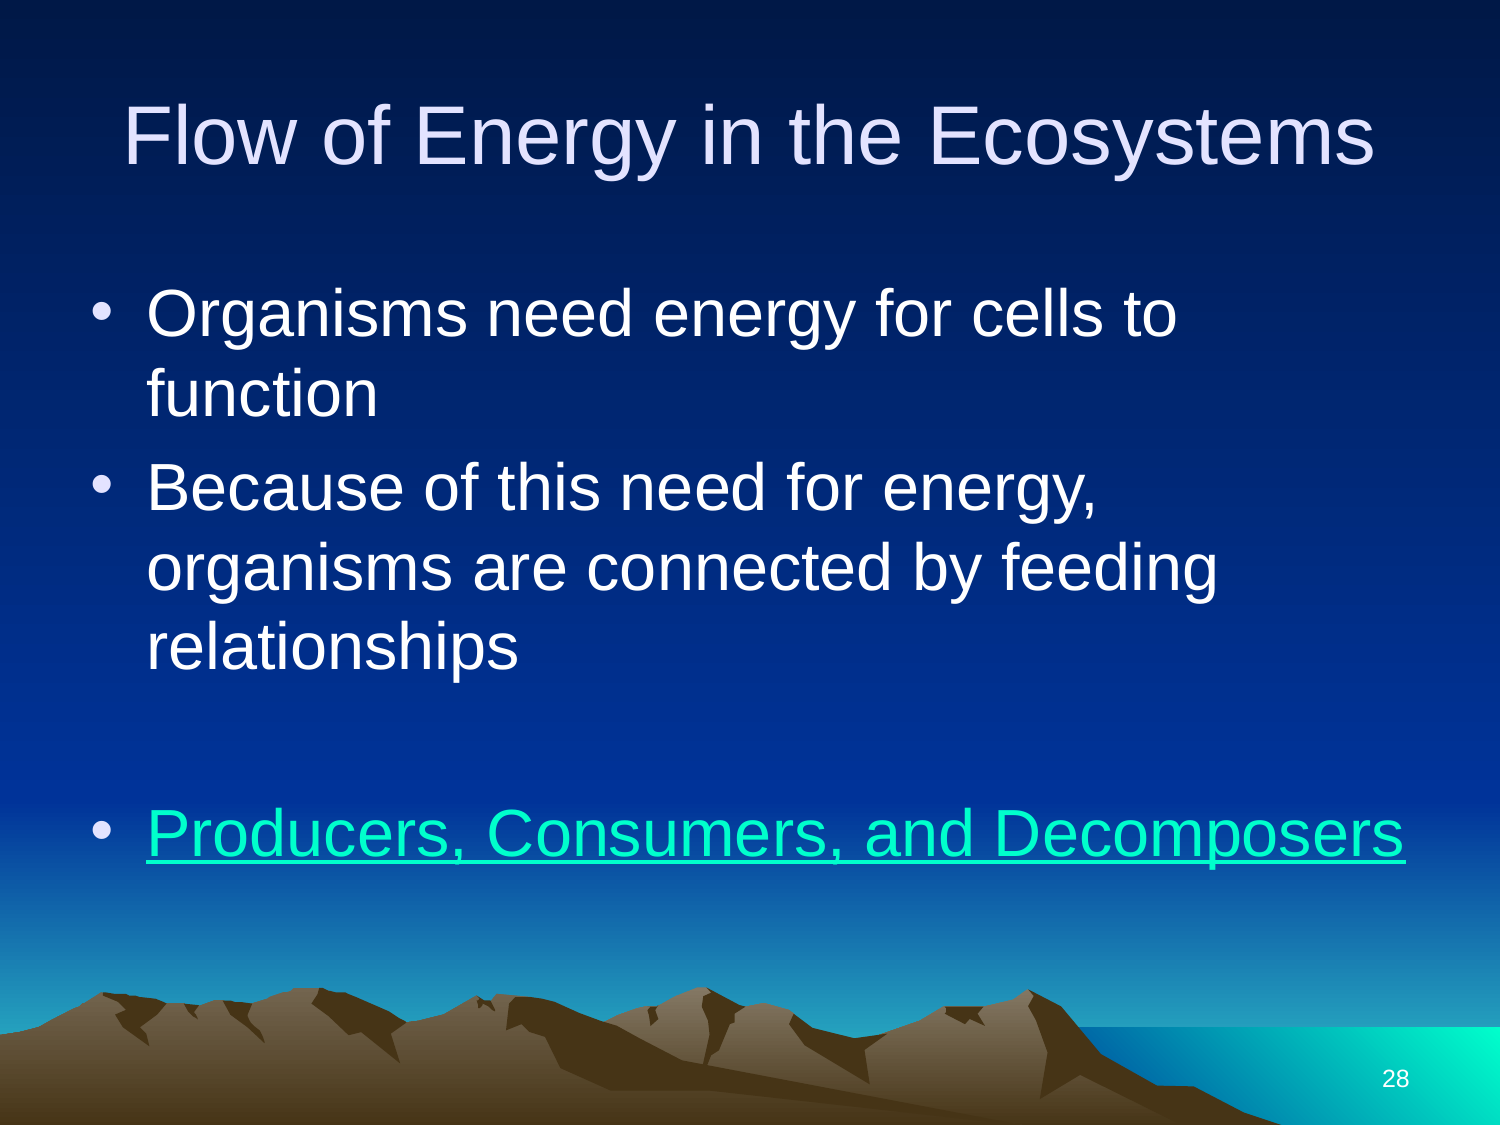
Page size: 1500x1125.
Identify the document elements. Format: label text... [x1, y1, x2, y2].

list Organisms need energy for cells to function Because of this need for energy, organisms are connected by feeding relationships Producers, Consumers, and Decomposers [74, 262, 1426, 1001]
title Flow of Energy in the Ecosystems [74, 37, 1426, 226]
